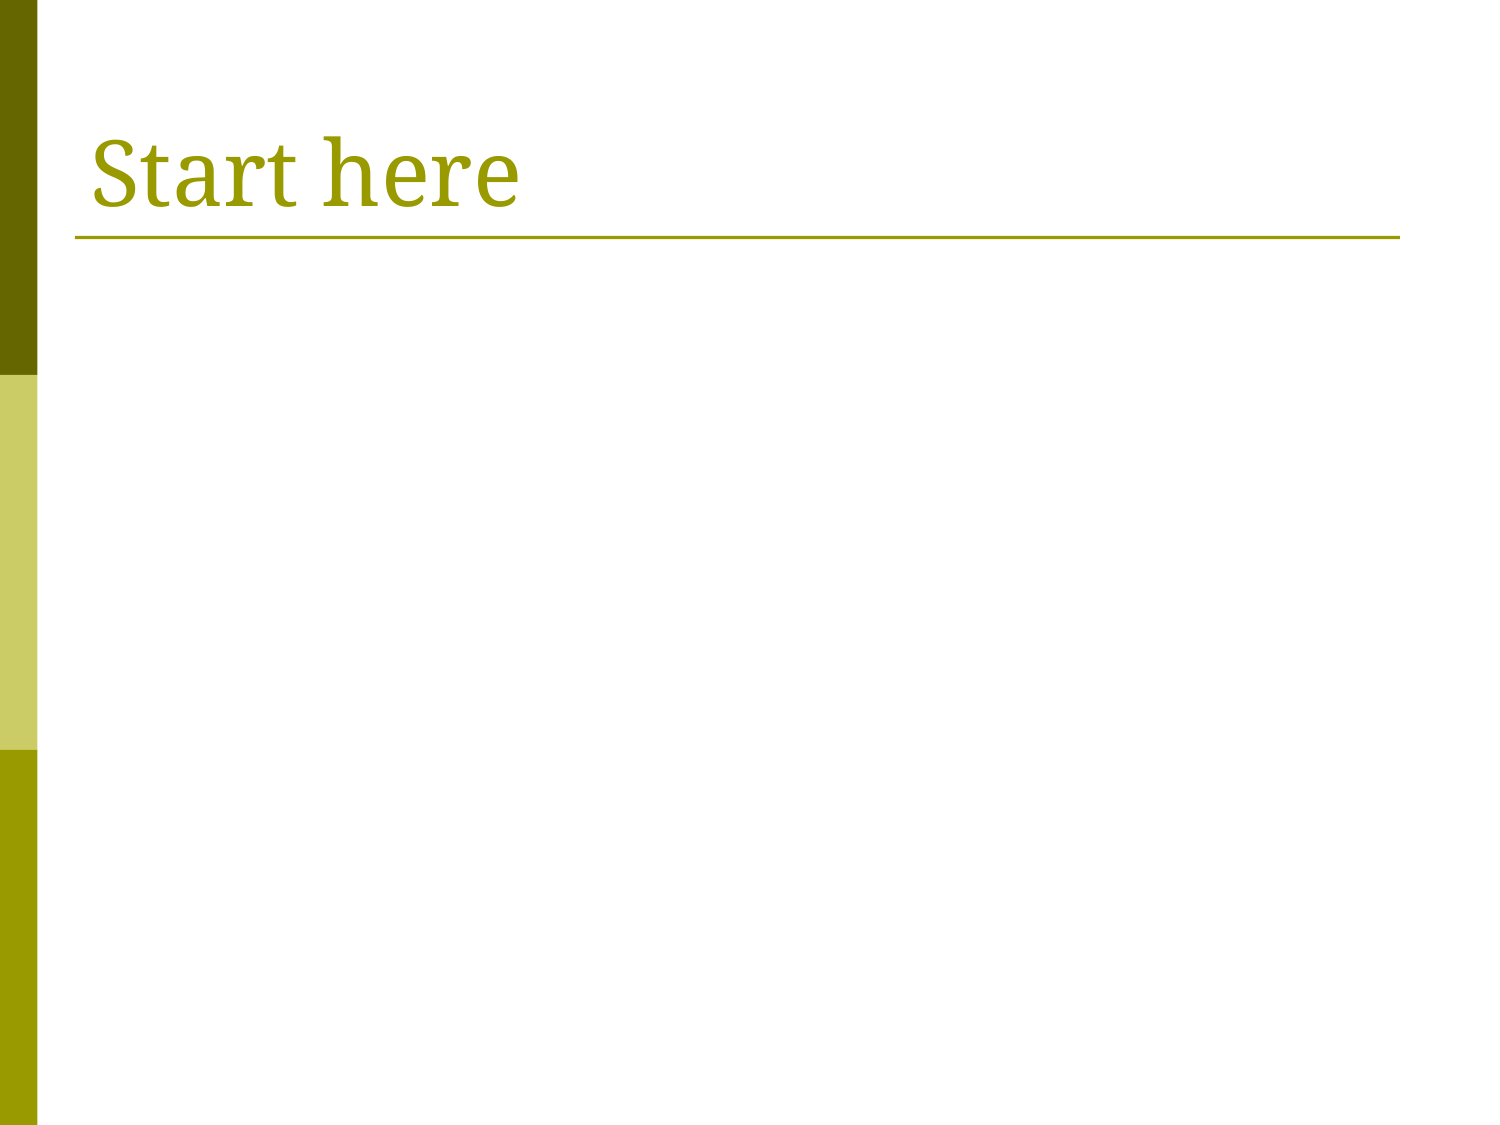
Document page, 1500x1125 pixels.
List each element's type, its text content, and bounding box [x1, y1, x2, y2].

title Start here [75, 45, 1425, 233]
